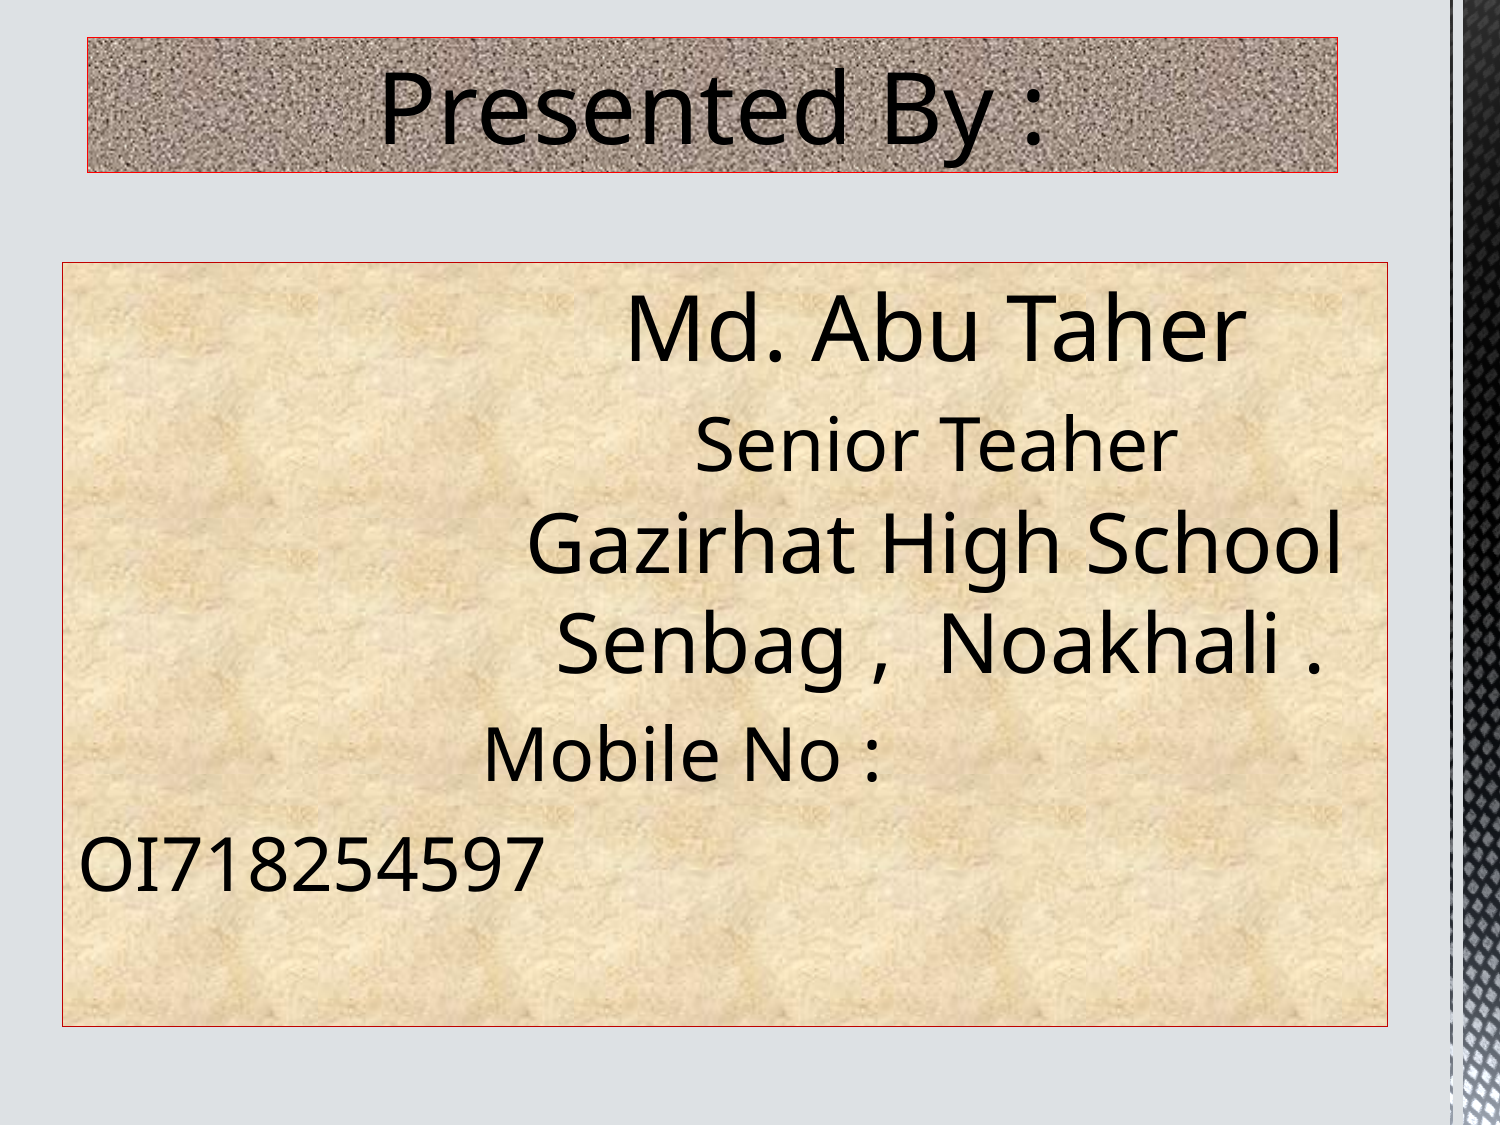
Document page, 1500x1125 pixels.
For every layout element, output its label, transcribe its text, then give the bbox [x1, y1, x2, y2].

text_box Presented By : [87, 37, 1338, 173]
picture [1447, 0, 1500, 1125]
text_box Md. Abu Taher Senior Teaher Gazirhat High School Senbag , Noakhali . Mobile No : OI718254597 [62, 262, 1388, 1027]
